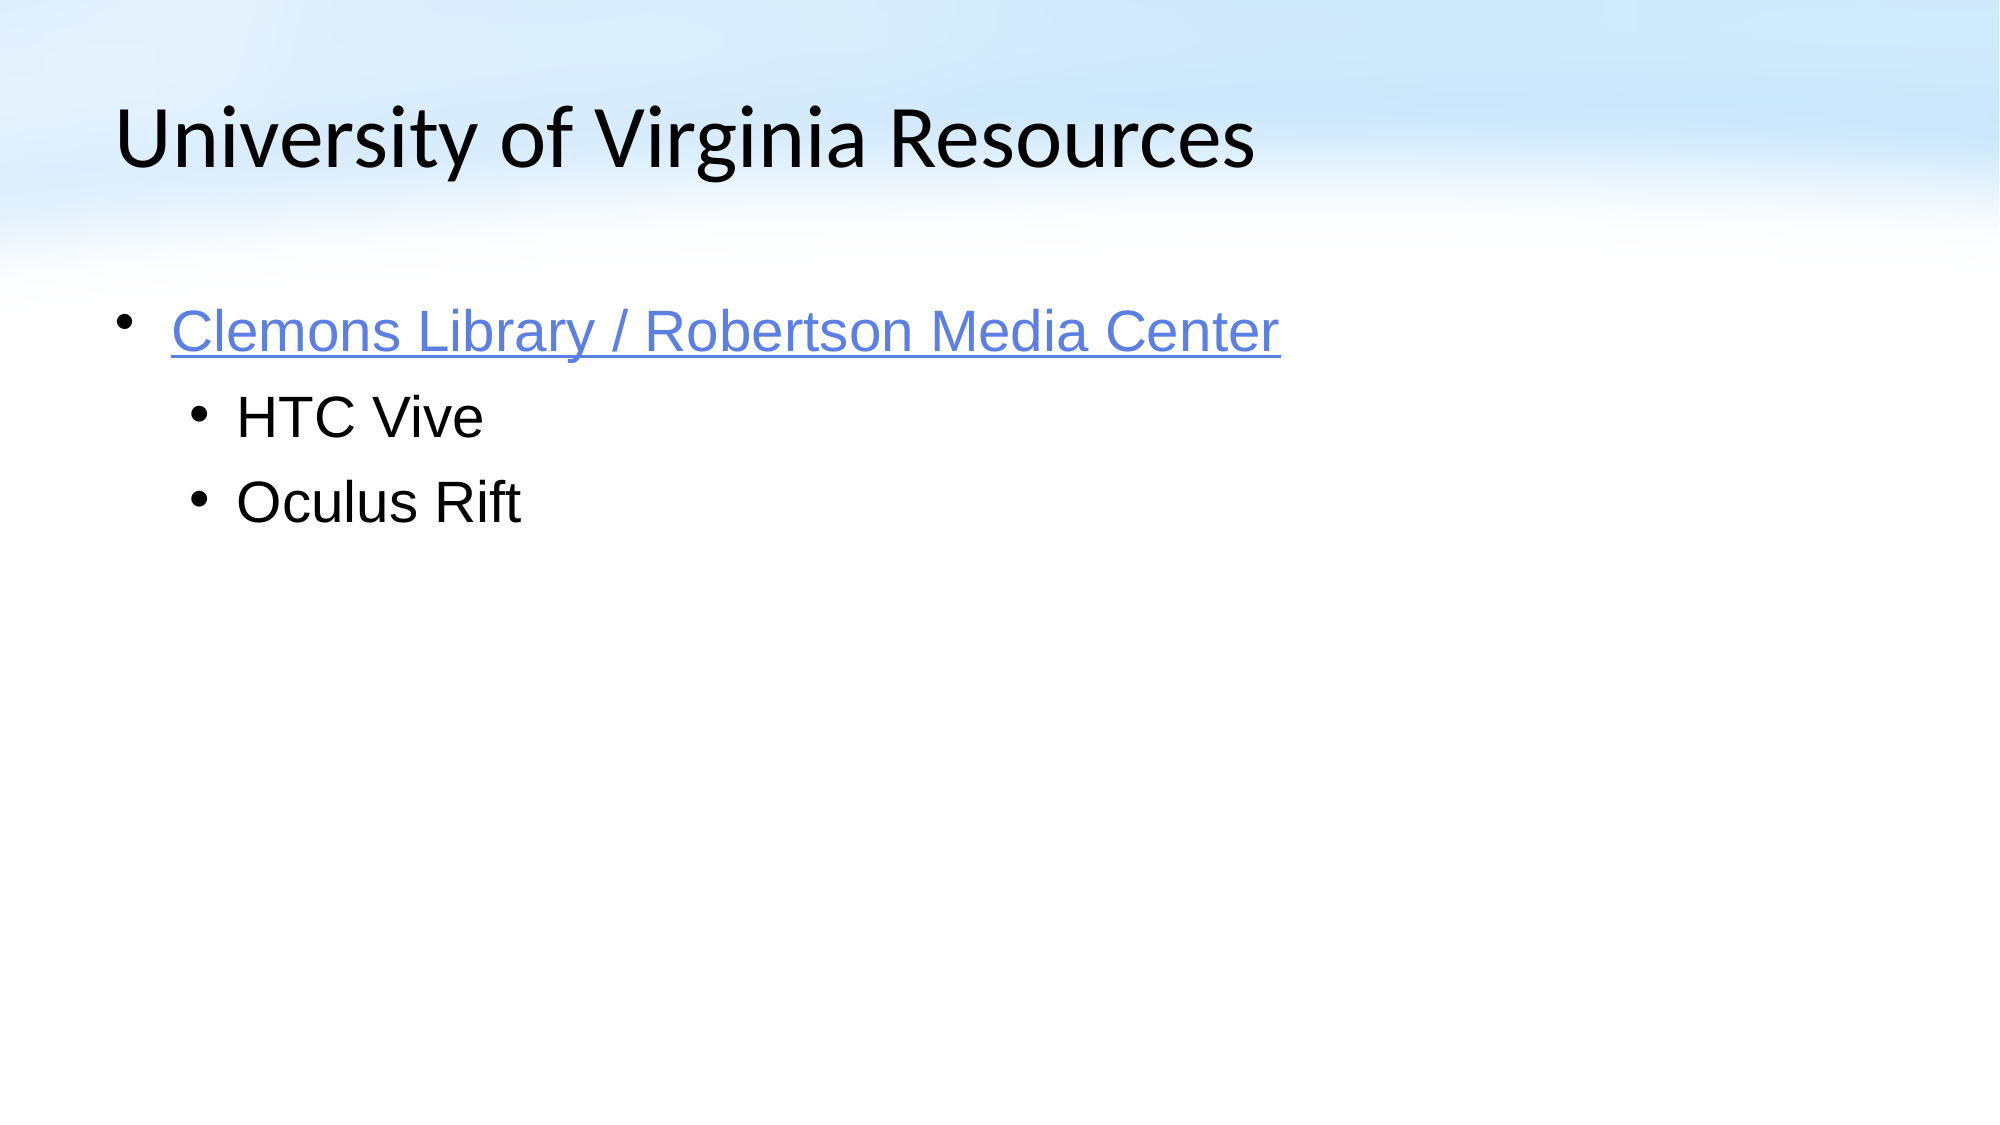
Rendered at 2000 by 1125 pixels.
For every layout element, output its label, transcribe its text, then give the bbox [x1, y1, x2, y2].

title University of Virginia Resources [99, 37, 1963, 226]
picture [0, 0, 2000, 1125]
list Clemons Library / Robertson Media Center HTC Vive Oculus Rift [99, 282, 1981, 1026]
